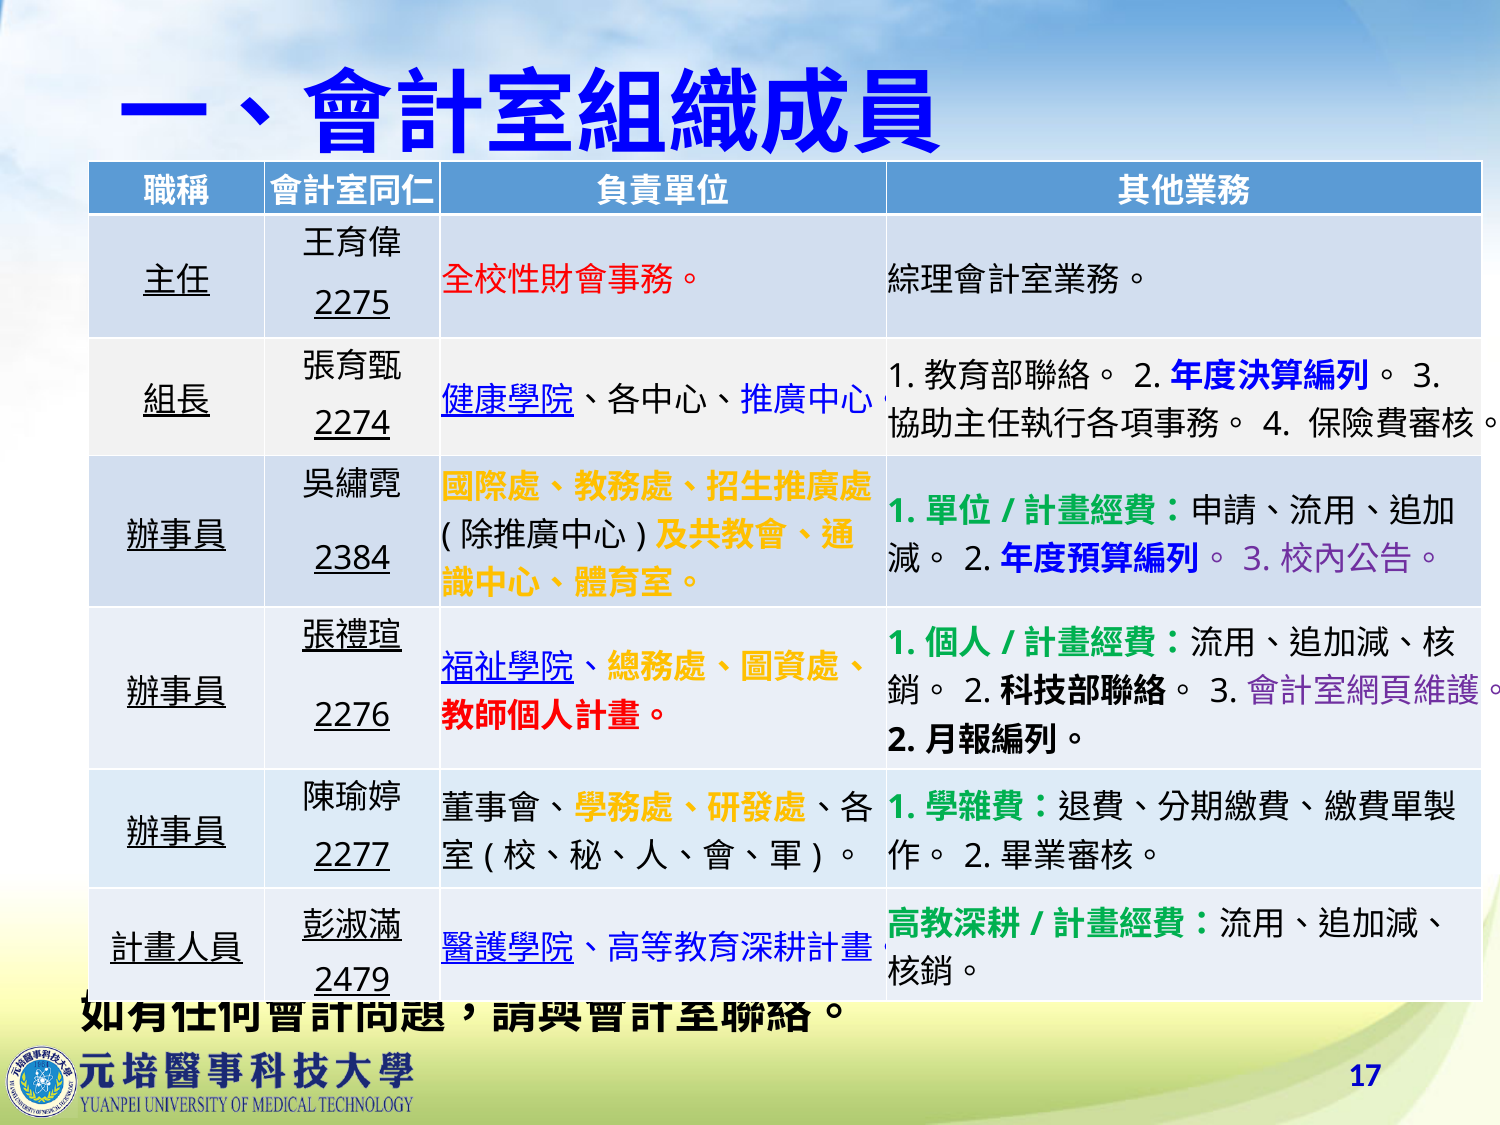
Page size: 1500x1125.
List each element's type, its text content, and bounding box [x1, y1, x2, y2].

table_cell 醫護學院、高等教育深耕計畫。 [441, 889, 886, 1000]
table_cell 2274 [265, 387, 439, 455]
table_cell 組長 [89, 339, 264, 455]
table_cell 2384 [265, 505, 439, 606]
table_cell 辦事員 [89, 608, 264, 768]
table_cell 辦事員 [89, 456, 264, 606]
table_cell 健康學院、各中心、推廣中心。 [441, 339, 886, 455]
table_header 其他業務 [887, 162, 1481, 213]
list 如有任何會計問題，請與會計室聯絡。 [64, 981, 1359, 1023]
table_cell 陳瑜婷 [265, 770, 439, 818]
table_cell 2479 [265, 954, 439, 1000]
table_header 負責單位 [441, 162, 886, 213]
slide_number 17 [1059, 1042, 1397, 1103]
table_cell 主任 [89, 216, 264, 337]
table_cell 張禮瑄 [265, 608, 439, 656]
table_cell 全校性財會事務。 [441, 216, 886, 337]
table_header 職稱 [89, 162, 264, 213]
table_cell 王育偉 [265, 216, 439, 264]
table_cell 1.教育部聯絡。2.年度決算編列。3.協助主任執行各項事務。4. 保險費審核。 [887, 339, 1481, 455]
table_cell 福祉學院、總務處、圖資處、教師個人計畫。 [441, 608, 886, 768]
table_cell 綜理會計室業務。 [887, 216, 1481, 337]
table_header 會計室同仁 [265, 162, 439, 213]
table_cell 1.個人/計畫經費：流用、追加減、核銷。2.科技部聯絡。3.會計室網頁維護。2.月報編列。 [887, 608, 1481, 768]
table_cell 董事會、學務處、研發處、各室(校、秘、人、會、軍)。 [441, 770, 886, 887]
table_cell 彭淑滿 [265, 889, 439, 954]
title 一、會計室組織成員 [103, 7, 1397, 160]
table_cell 張育甄 [265, 339, 439, 387]
table_cell 2275 [265, 264, 439, 337]
table_cell 計畫人員 [89, 889, 264, 1000]
table_cell 國際處、教務處、招生推廣處(除推廣中心)及共教會、通識中心、體育室。 [441, 456, 886, 606]
table_cell 1.學雜費：退費、分期繳費、繳費單製作。2.畢業審核。 [887, 770, 1481, 887]
table_cell 1.單位/計畫經費：申請、流用、追加減。2.年度預算編列。3.校內公告。 [887, 456, 1481, 606]
table_cell 2277 [265, 818, 439, 887]
table_cell 2276 [265, 656, 439, 768]
table_cell 吳繡霓 [265, 456, 439, 505]
picture [0, 0, 1500, 1125]
table_cell 辦事員 [89, 770, 264, 887]
table_cell 高教深耕/計畫經費：流用、追加減、核銷。 [887, 889, 1481, 1000]
